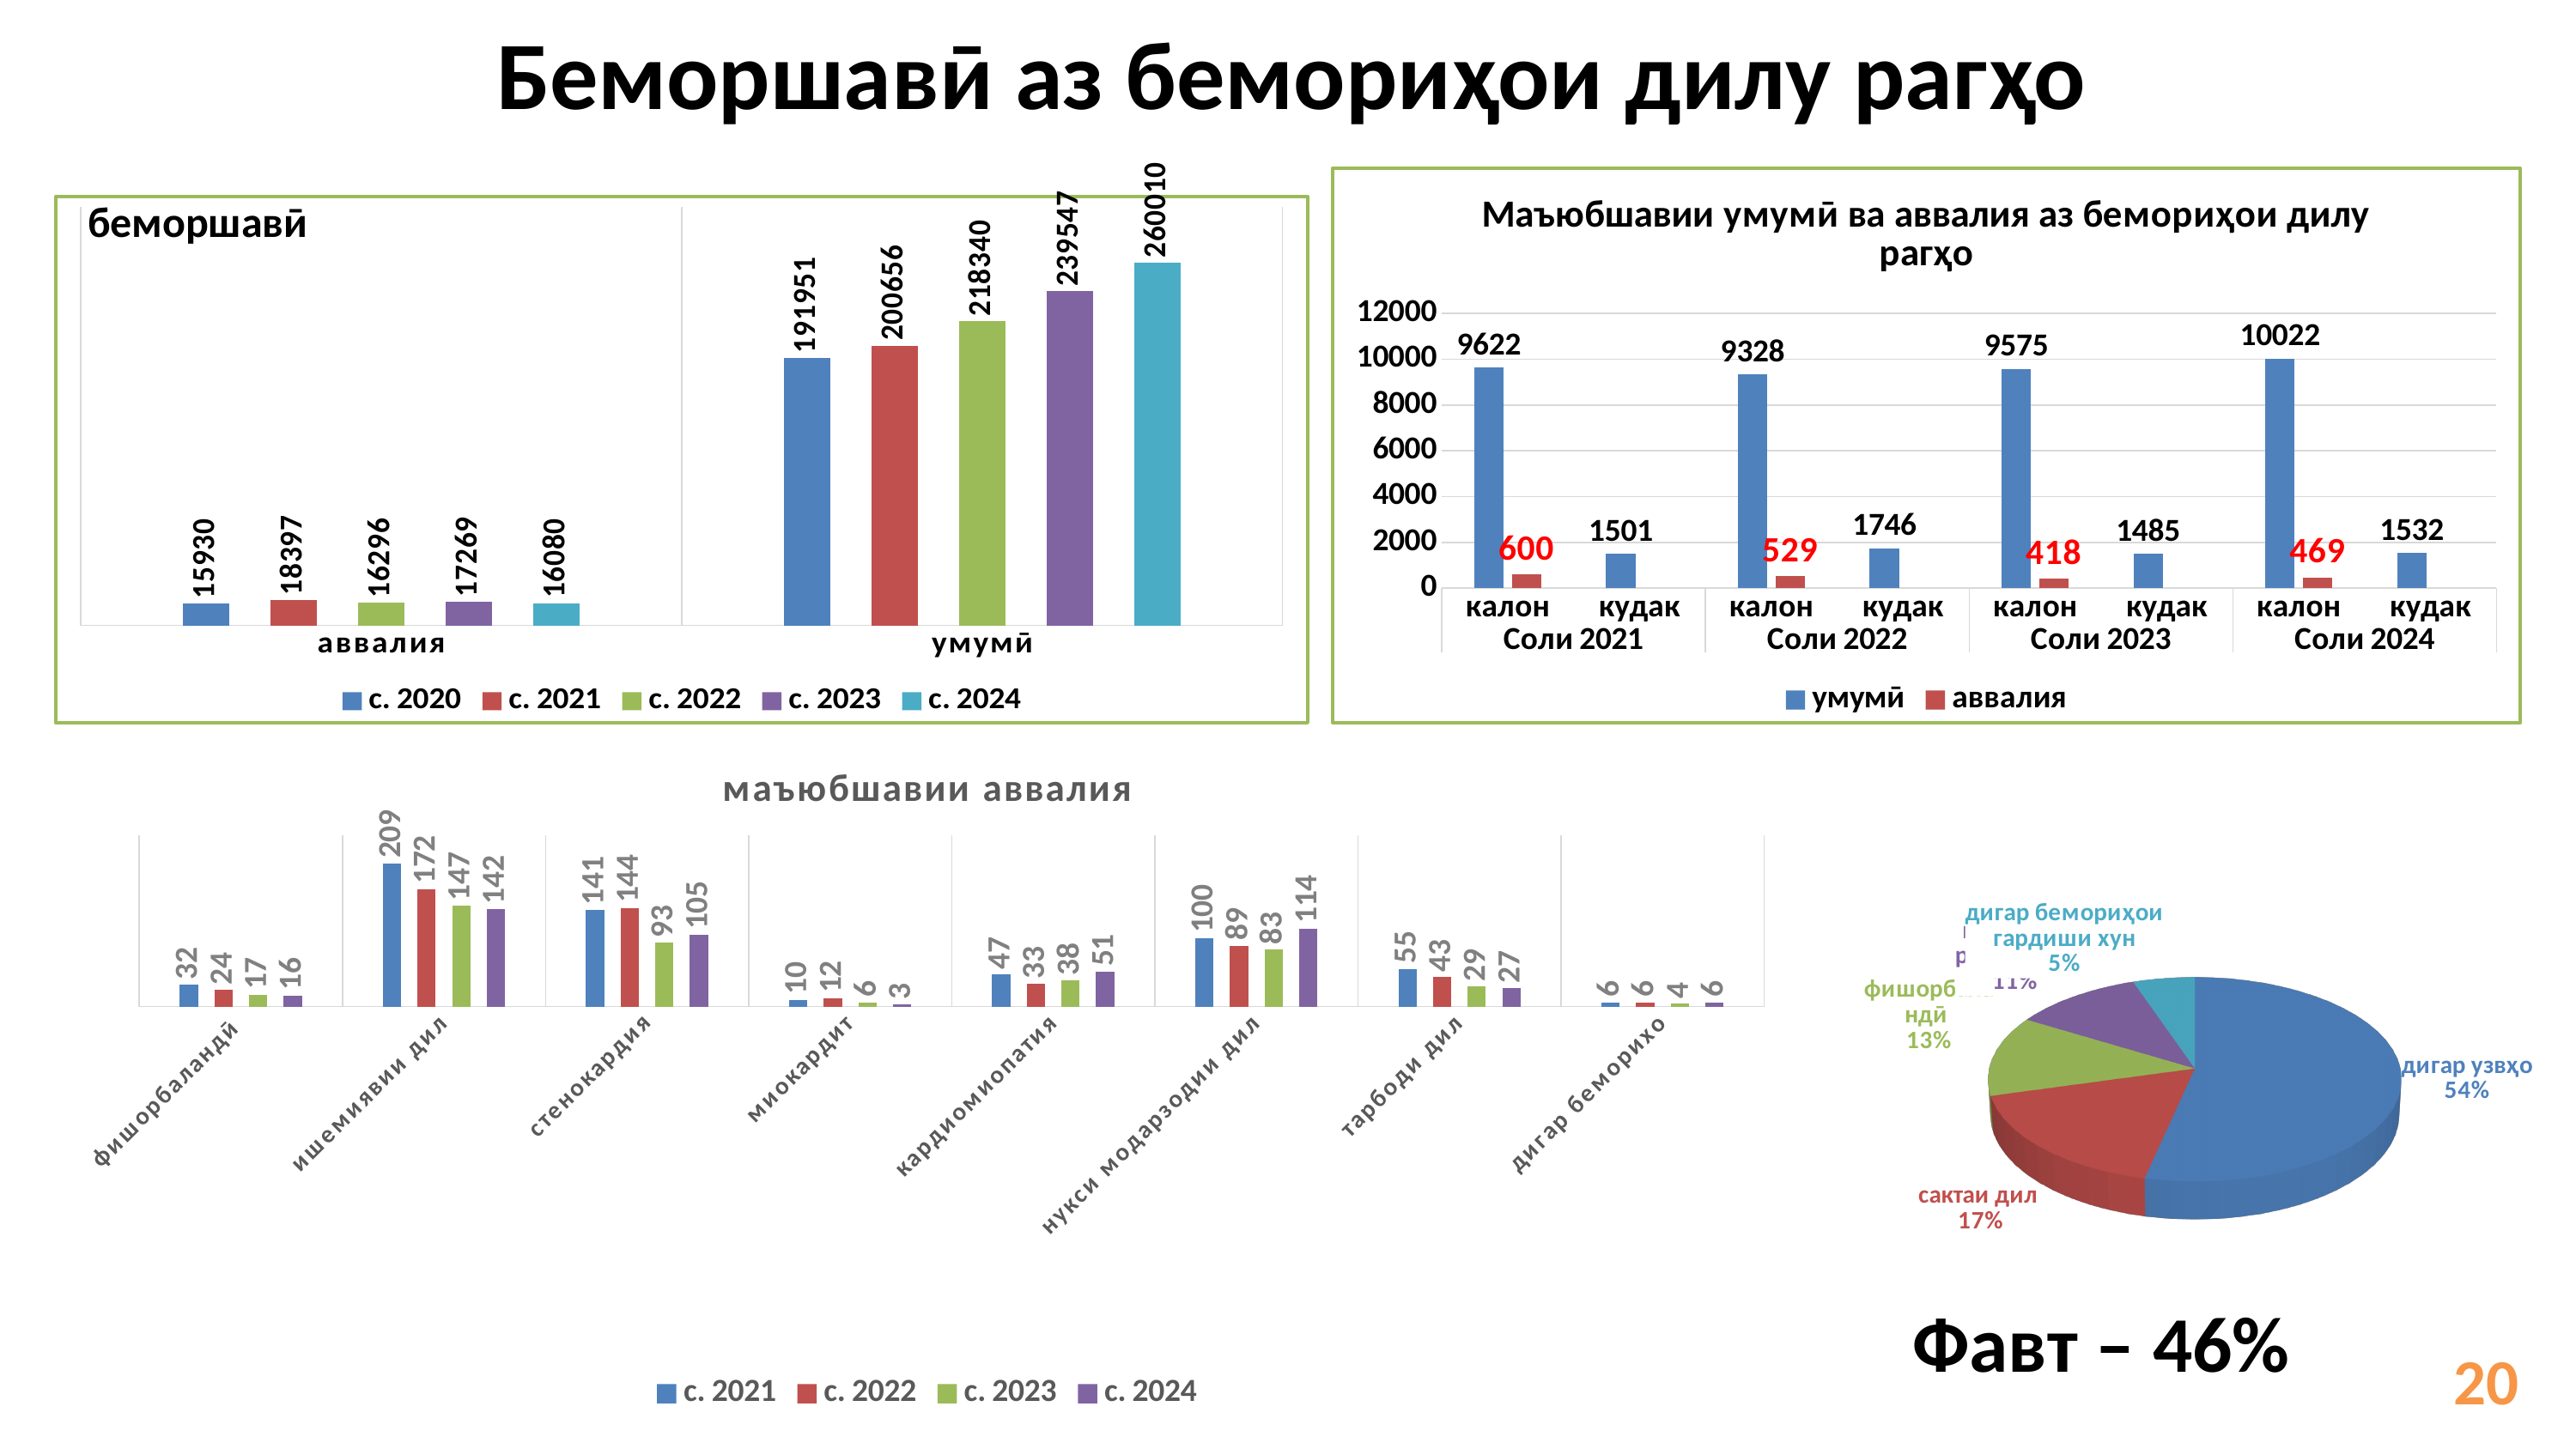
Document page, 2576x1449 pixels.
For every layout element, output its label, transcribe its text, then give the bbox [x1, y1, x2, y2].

chart [1330, 166, 2523, 724]
text_box Беморшавӣ аз бемориҳои дилу рагҳо [45, 6, 2539, 136]
chart [53, 166, 1310, 724]
chart [53, 734, 2555, 1417]
